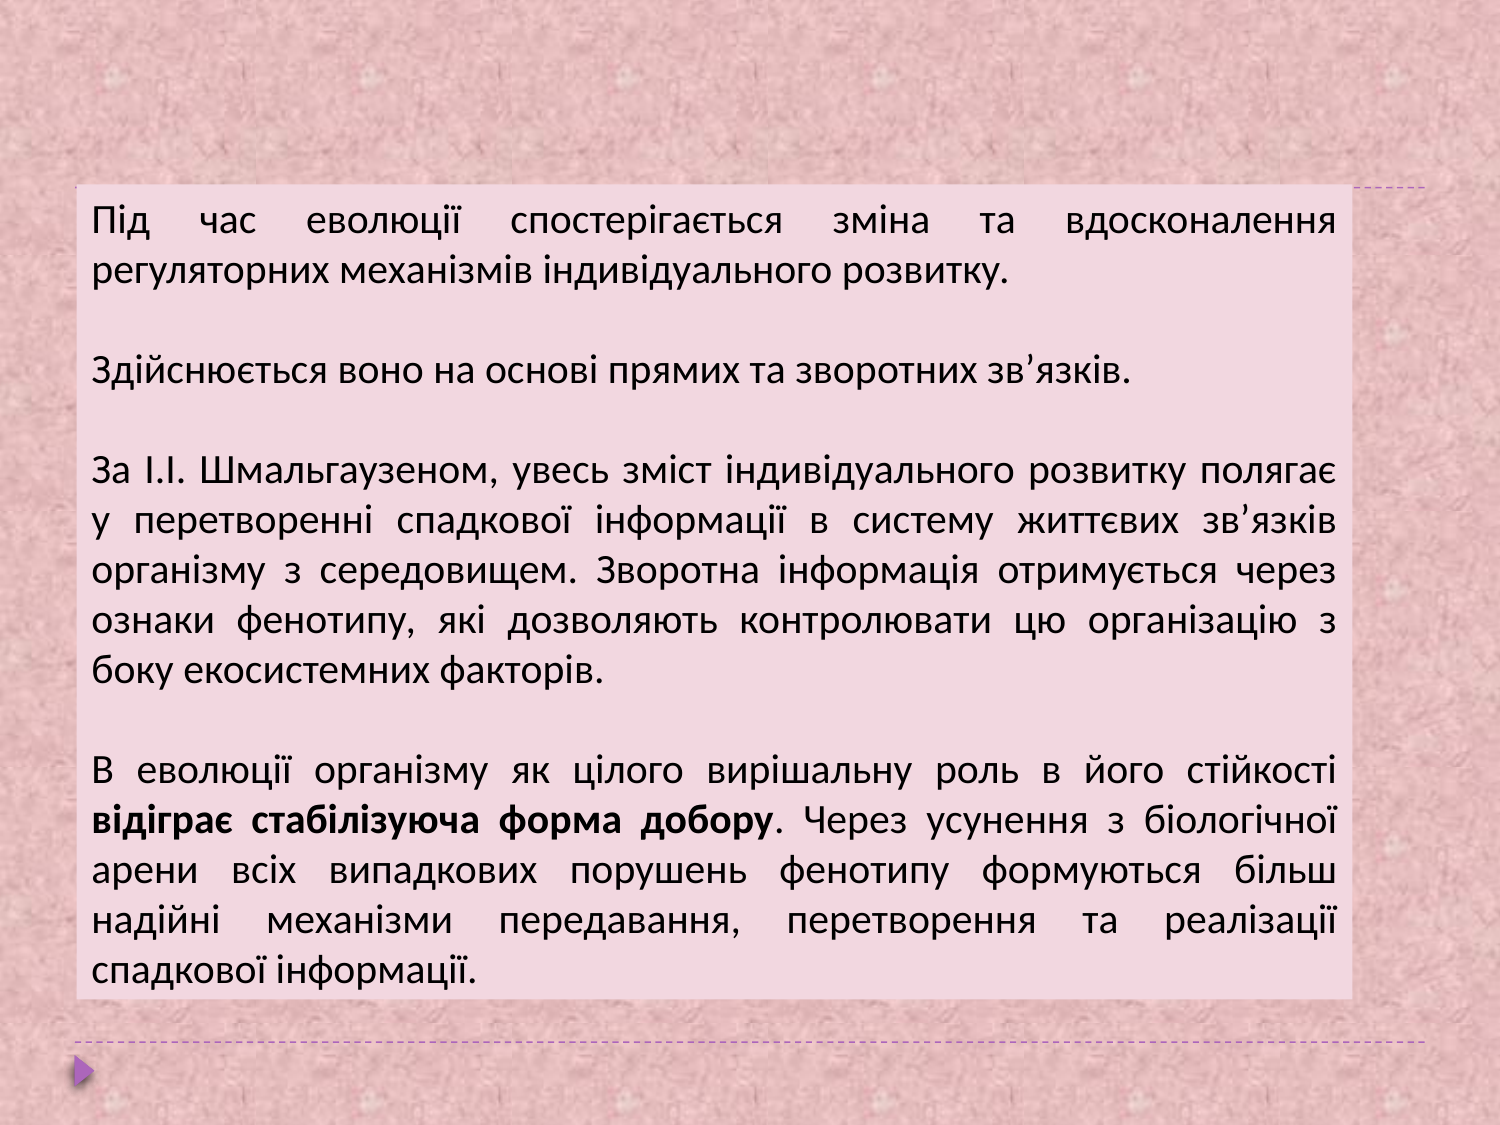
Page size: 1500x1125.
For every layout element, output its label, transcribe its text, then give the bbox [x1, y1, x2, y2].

picture [0, 0, 1500, 1125]
text_box Під час еволюції спостерігається зміна та вдосконалення регуляторних механізмів індивідуального розвитку. Здійснюється воно на основі прямих та зворотних зв’язків. За І.І. Шмальгаузеном, увесь зміст індивідуального розвитку полягає у перетворенні спадкової інформації в систему життєвих зв’язків організму з середовищем. Зворотна інформація отримується через ознаки фенотипу, які дозволяють контролювати цю організацію з боку екосистемних факторів. В еволюції організму як цілого вирішальну роль в його стійкості відіграє стабілізуюча форма добору. Через усунення з біологічної арени всіх випадкових порушень фенотипу формуються більш надійні механізми передавання, перетворення та реалізації спадкової інформації. [76, 184, 1353, 1000]
